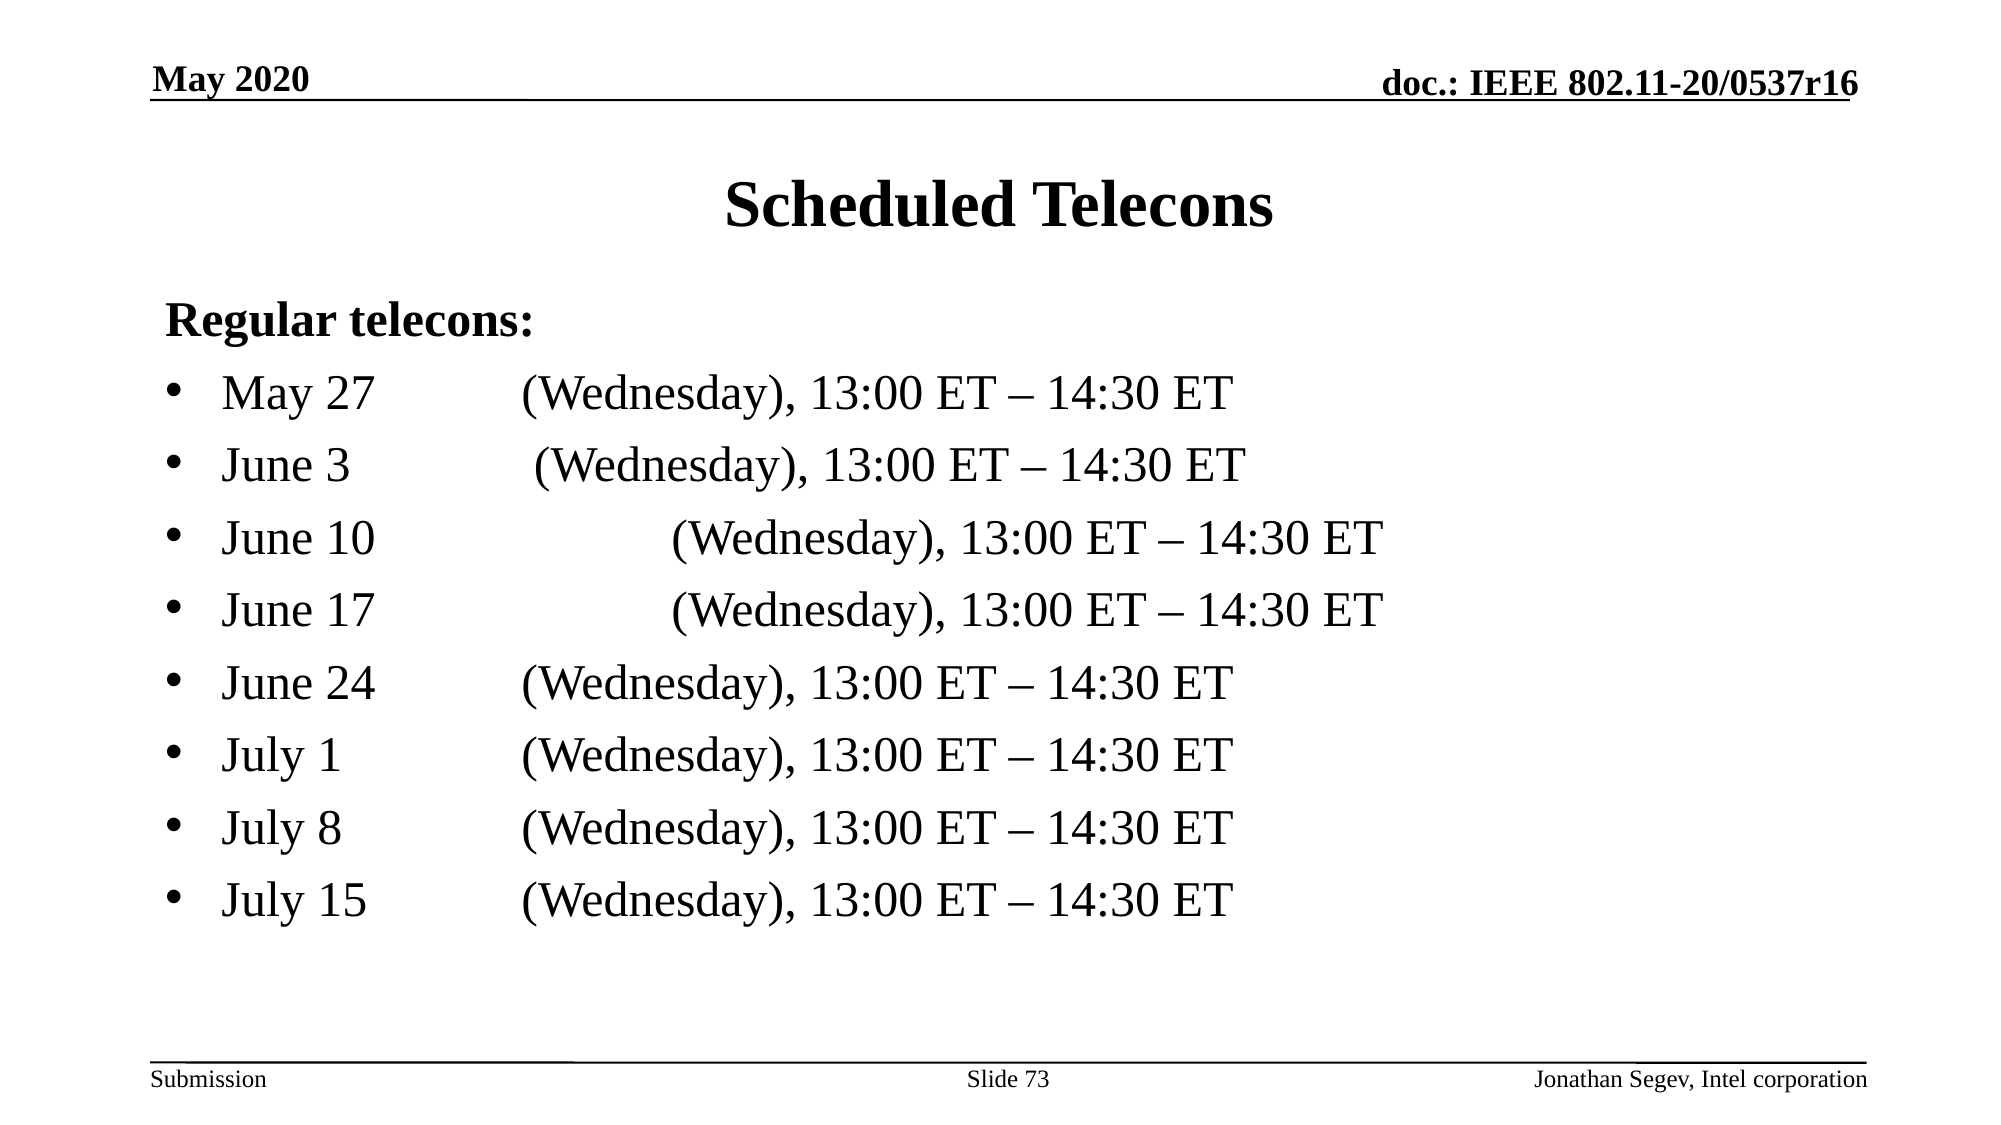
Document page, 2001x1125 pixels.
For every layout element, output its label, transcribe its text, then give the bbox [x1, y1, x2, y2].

title Scheduled Telecons [149, 112, 1850, 278]
list Regular telecons: May 27 (Wednesday), 13:00 ET – 14:30 ET June 3 (Wednesday), 13:00 ET – 14:30 ET June 10 (Wednesday), 13:00 ET – 14:30 ET June 17 (Wednesday), 13:00 ET – 14:30 ET June 24 (Wednesday), 13:00 ET – 14:30 ET July 1 (Wednesday), 13:00 ET – 14:30 ET July 8 (Wednesday), 13:00 ET – 14:30 ET July 15 (Wednesday), 13:00 ET – 14:30 ET [149, 278, 1850, 670]
slide_number Slide 73 [950, 1061, 1067, 1123]
footer Jonathan Segev, Intel corporation [1171, 1061, 1869, 1093]
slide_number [152, 54, 563, 100]
